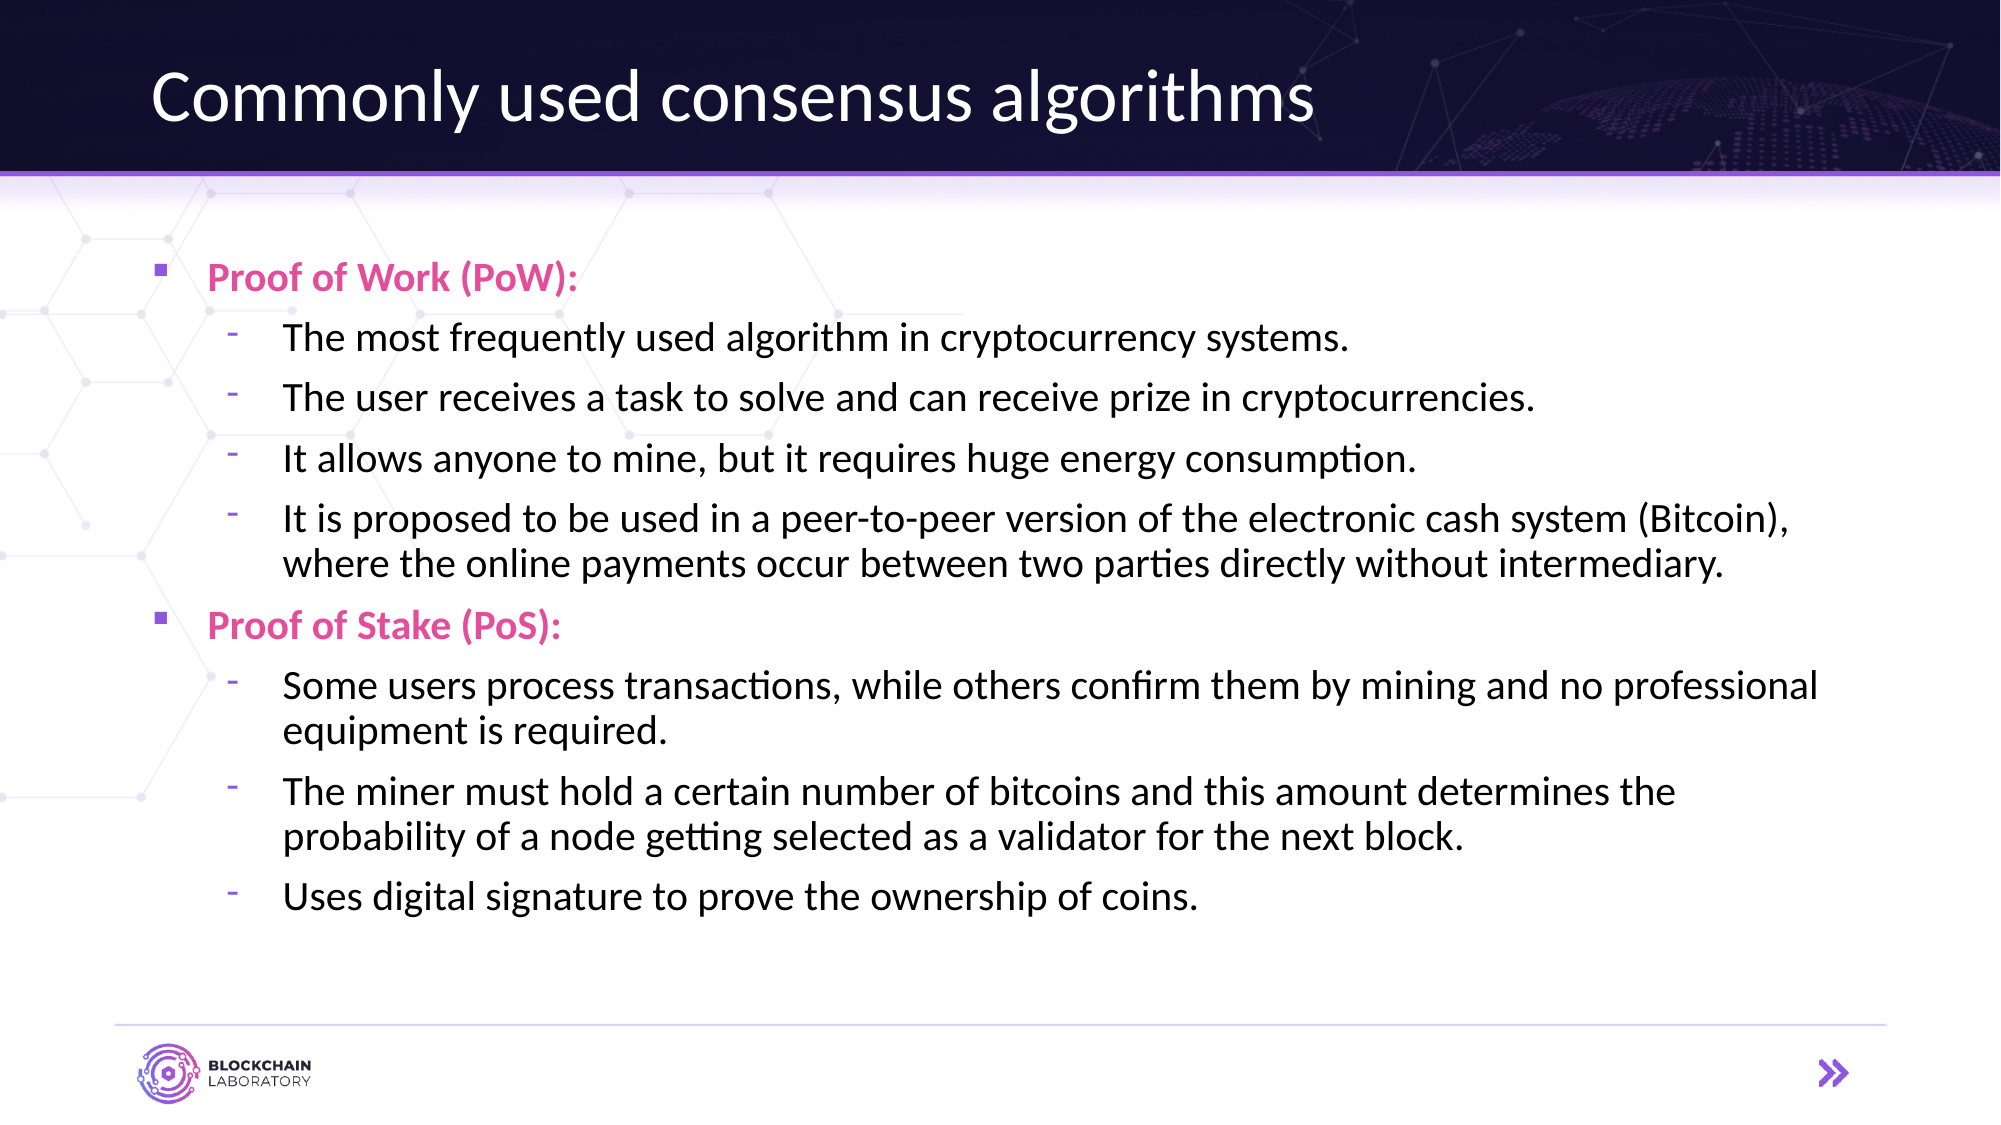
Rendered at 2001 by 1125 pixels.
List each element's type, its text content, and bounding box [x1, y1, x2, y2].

title Commonly used consensus algorithms [136, 35, 1637, 146]
list Proof of Work (PoW): The most frequently used algorithm in cryptocurrency systems. The user receives a task to solve and can receive prize in cryptocurrencies. It allows anyone to mine, but it requires huge energy consumption. It is proposed to be used in a peer-to-peer version of the electronic cash system (Bitcoin), where the online payments occur between two parties directly without intermediary. Proof of Stake (PoS): Some users process transactions, while others confirm them by mining and no professional equipment is required. The miner must hold a certain number of bitcoins and this amount determines the probability of a node getting selected as a validator for the next block. Uses digital signature to prove the ownership of coins. [136, 247, 1862, 999]
picture [0, 0, 2001, 1125]
